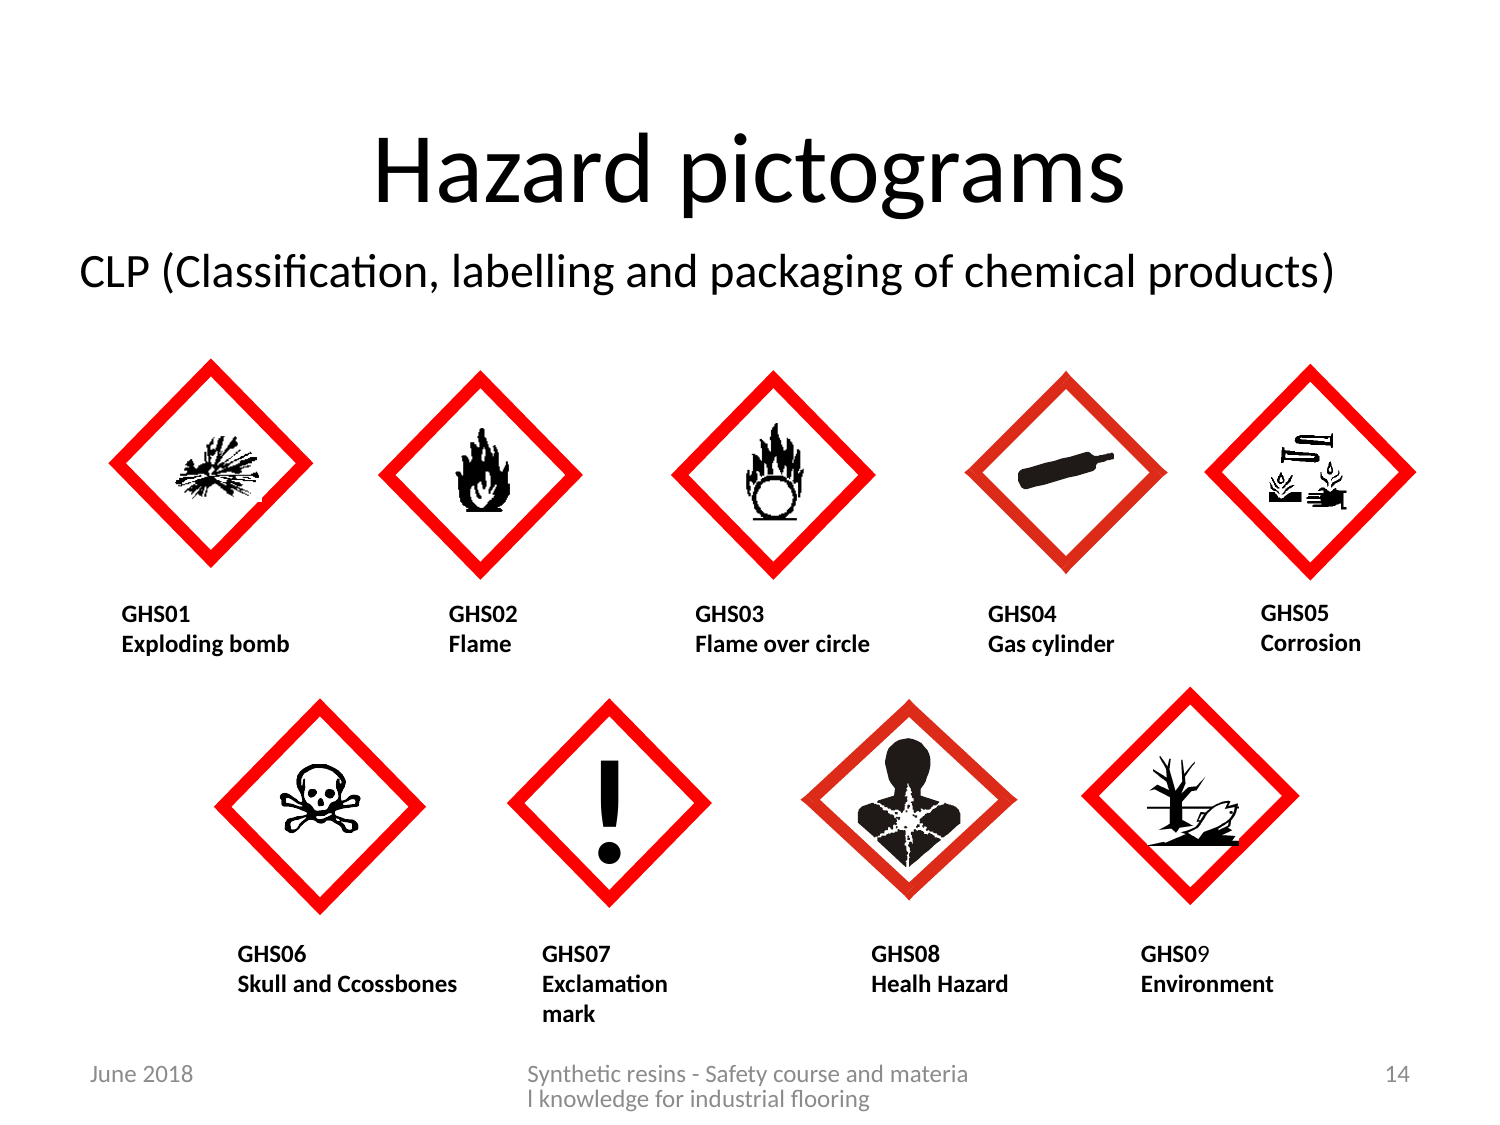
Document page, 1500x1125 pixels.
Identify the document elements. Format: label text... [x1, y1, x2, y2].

text_box GHS04 Gas cylinder [973, 590, 1131, 665]
text_box GHS07 Exclamation mark [527, 929, 717, 1035]
text_box GHS08 Healh Hazard [856, 929, 1025, 1005]
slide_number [75, 1042, 425, 1103]
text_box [679, 378, 868, 572]
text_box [1089, 695, 1292, 897]
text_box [116, 367, 305, 560]
text_box GHS02 Flame [434, 590, 533, 665]
text_box ! [515, 707, 704, 899]
text_box GHS03 Flame over circle [680, 590, 886, 665]
picture [960, 367, 1172, 578]
slide_number 14 [1074, 1042, 1425, 1103]
text_box GHS06 Skull and Ccossbones [222, 929, 473, 1005]
text_box GHS05 Corrosion [1246, 588, 1377, 664]
text_box CLP (Classification, labelling and packaging of chemical products) [64, 231, 1424, 304]
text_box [222, 707, 418, 907]
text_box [386, 378, 575, 572]
picture [796, 695, 1022, 905]
text_box Hazard pictograms [112, 99, 1388, 225]
text_box GHS01 Exploding bomb [106, 590, 306, 665]
text_box GHS09 Environment [1126, 929, 1290, 1005]
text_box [1212, 372, 1408, 572]
footer Synthetic resins - Safety course and material knowledge for industrial flooring [512, 1042, 988, 1103]
